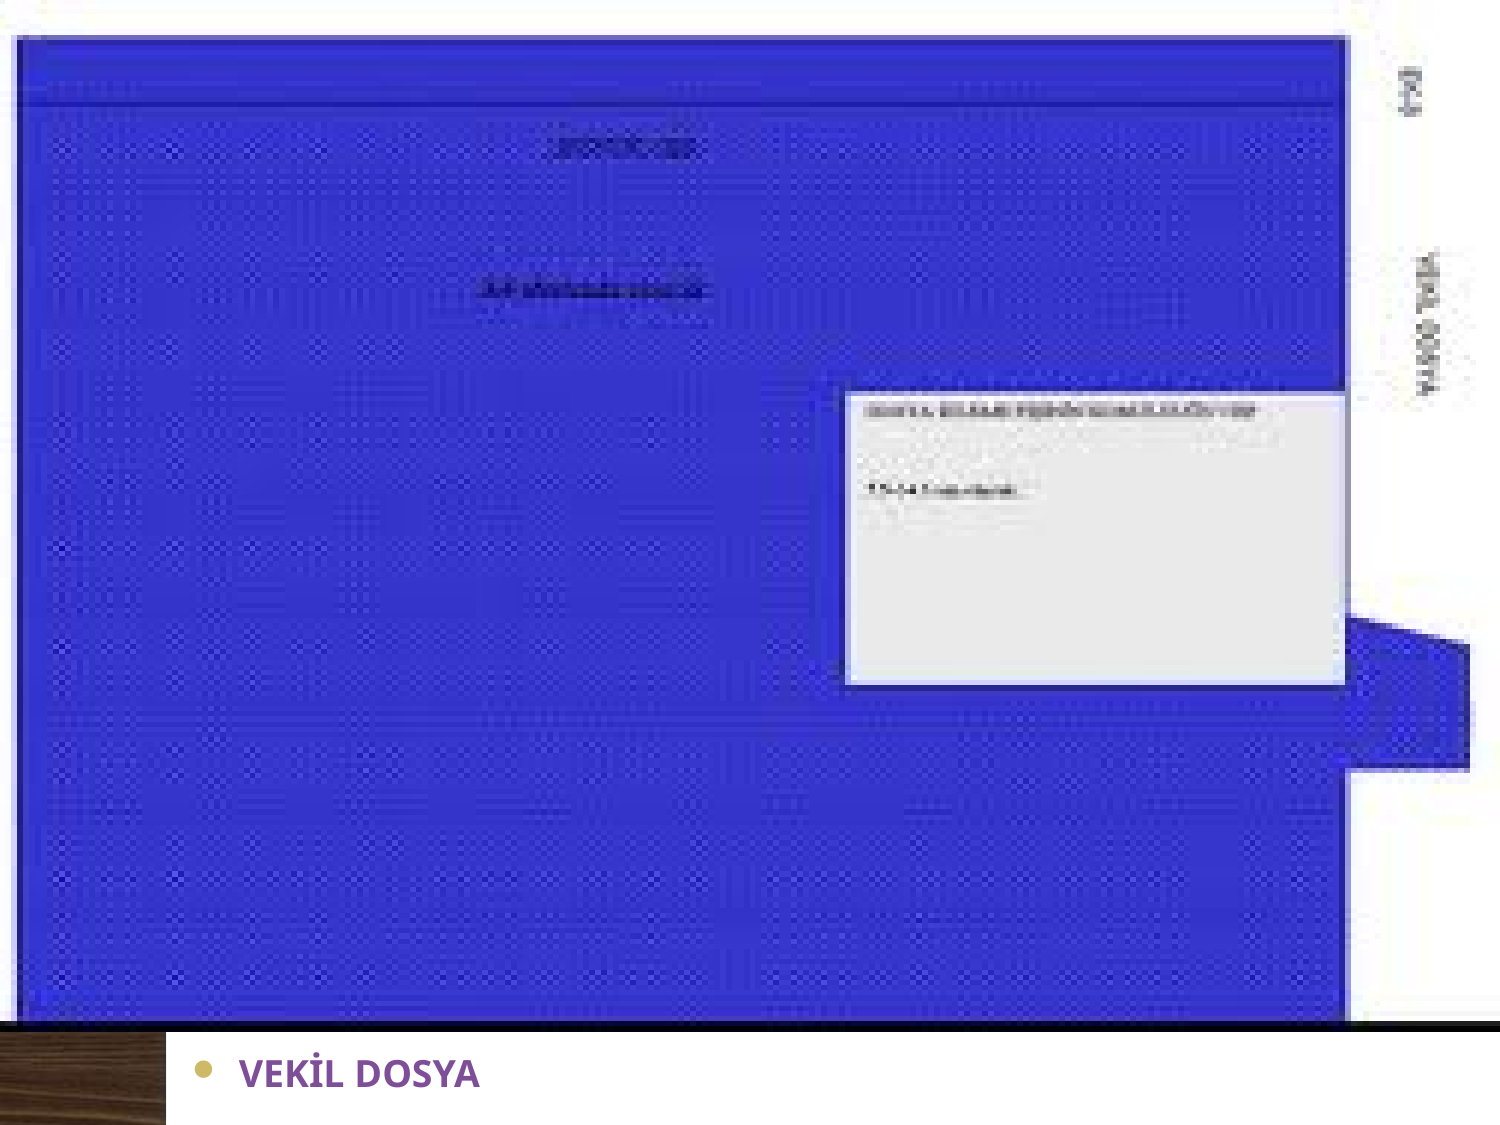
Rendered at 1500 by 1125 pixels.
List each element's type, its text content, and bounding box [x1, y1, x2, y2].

picture [0, 0, 1500, 1125]
list VEKİL DOSYA [164, 1043, 1394, 1125]
